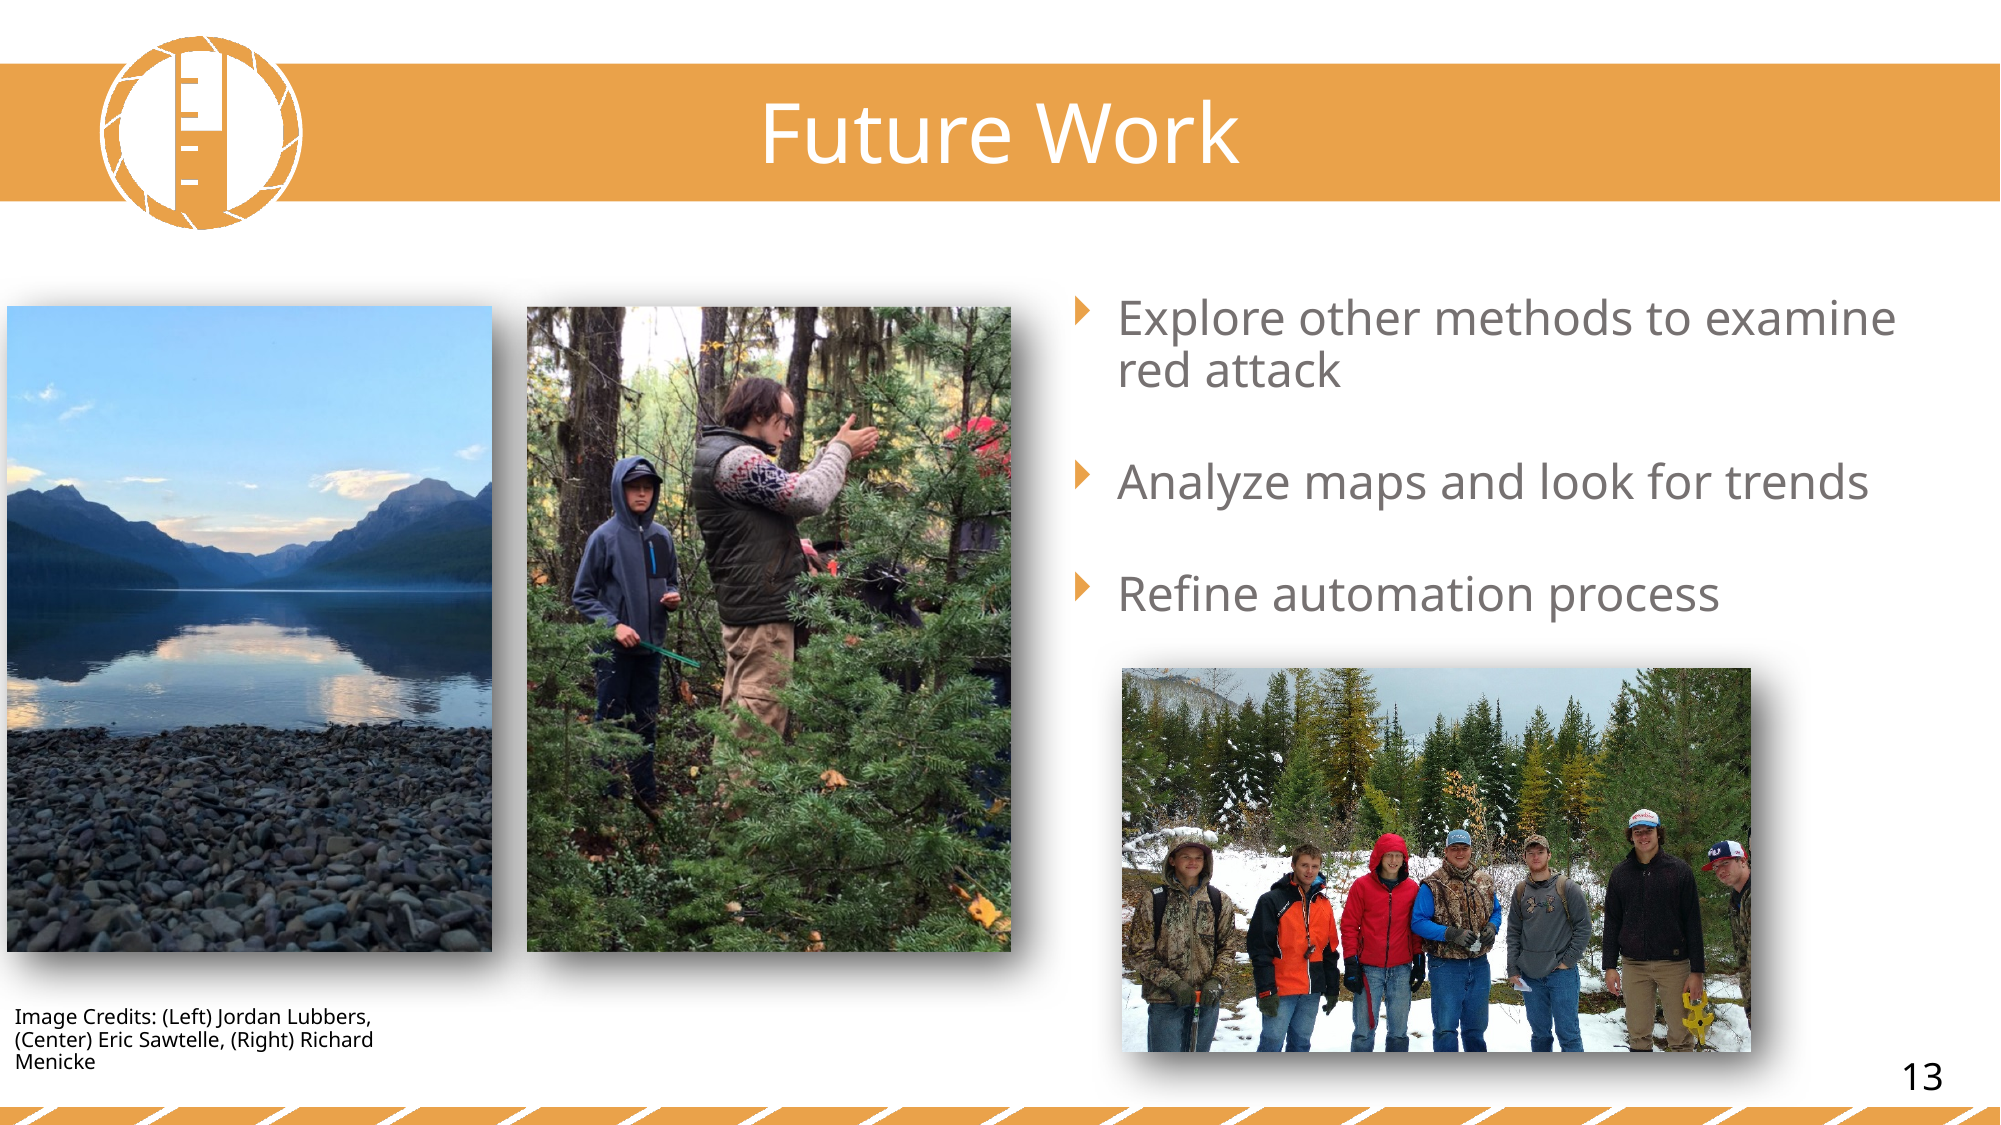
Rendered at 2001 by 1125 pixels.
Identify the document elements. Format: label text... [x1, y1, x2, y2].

picture [7, 306, 1092, 952]
list Image Credits: (Left) Jordan Lubbers, (Center) Eric Sawtelle, (Right) Richard Menicke [0, 999, 436, 1103]
picture [0, 1107, 2000, 1125]
picture [99, 31, 303, 234]
text_box Future Work [366, 84, 1634, 190]
picture [1122, 668, 1751, 1052]
text_box 13 [1886, 1045, 1978, 1106]
list Explore other methods to examine red attack Analyze maps and look for trends Refine automation process [1046, 224, 1982, 641]
